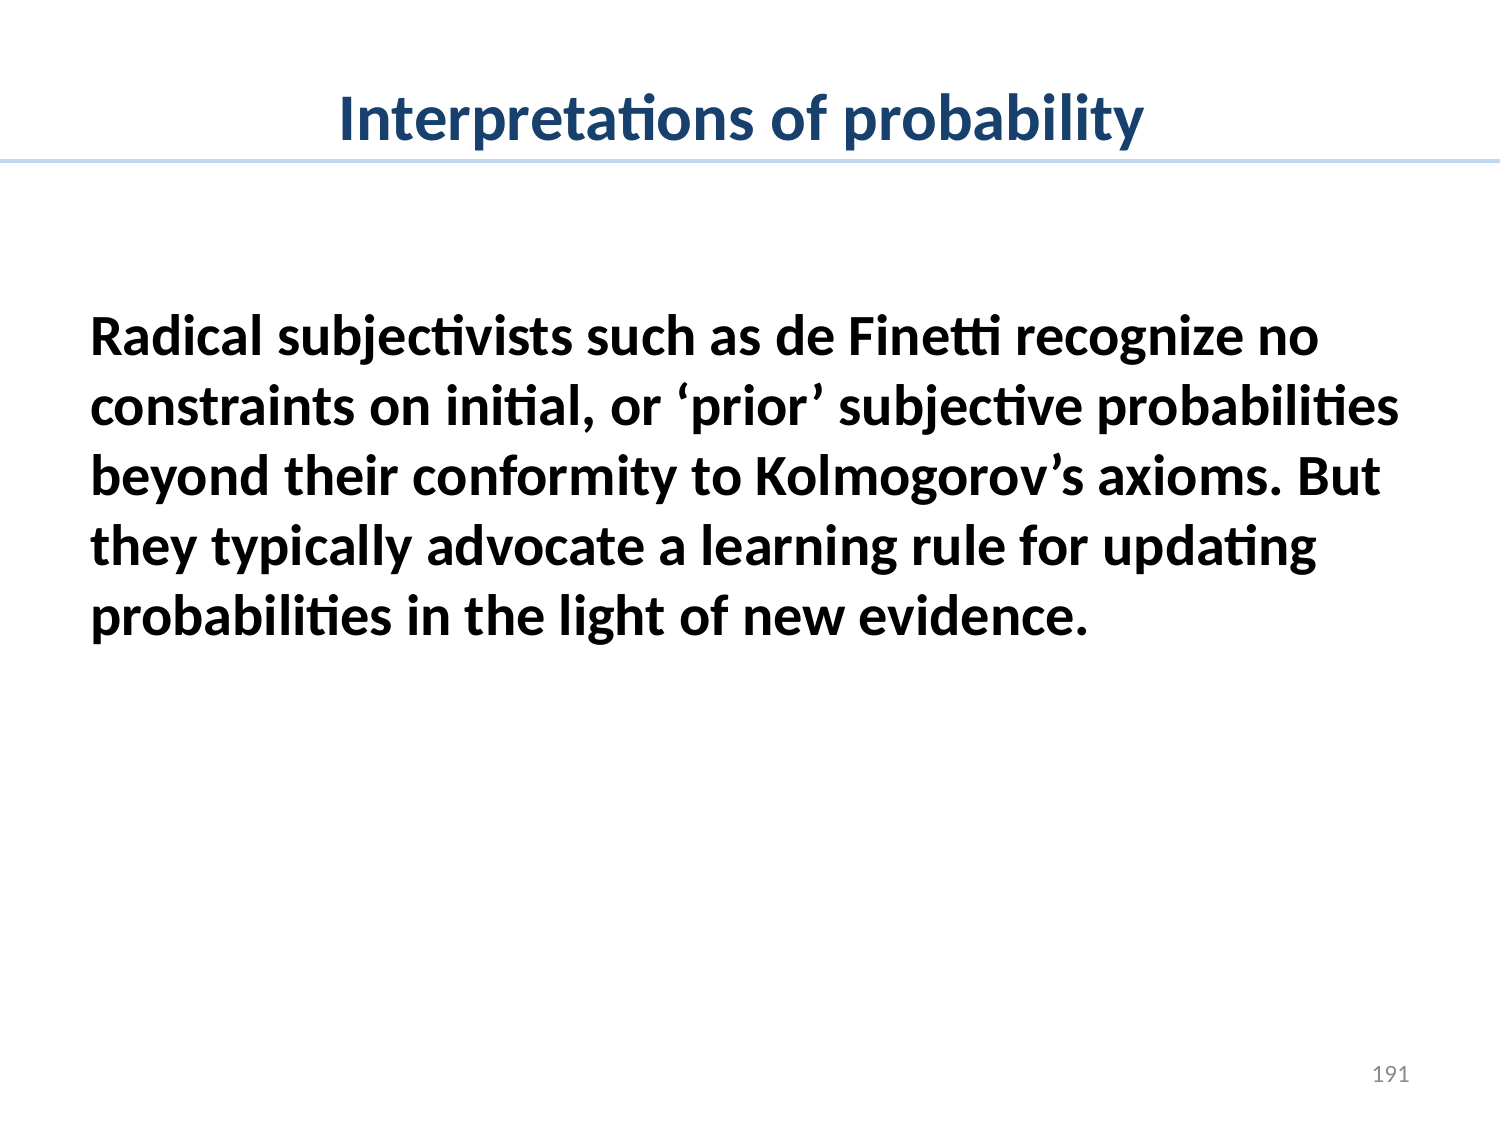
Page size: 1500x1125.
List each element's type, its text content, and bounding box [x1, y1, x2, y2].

list Radical subjectivists such as de Finetti recognize no constraints on initial, or ‘prior’ subjective probabilities beyond their conformity to Kolmogorov’s axioms. But they typically advocate a learning rule for updating probabilities in the light of new evidence. [75, 208, 1425, 1005]
title Interpretations of probability [75, 45, 1425, 161]
slide_number 191 [1074, 1042, 1425, 1103]
